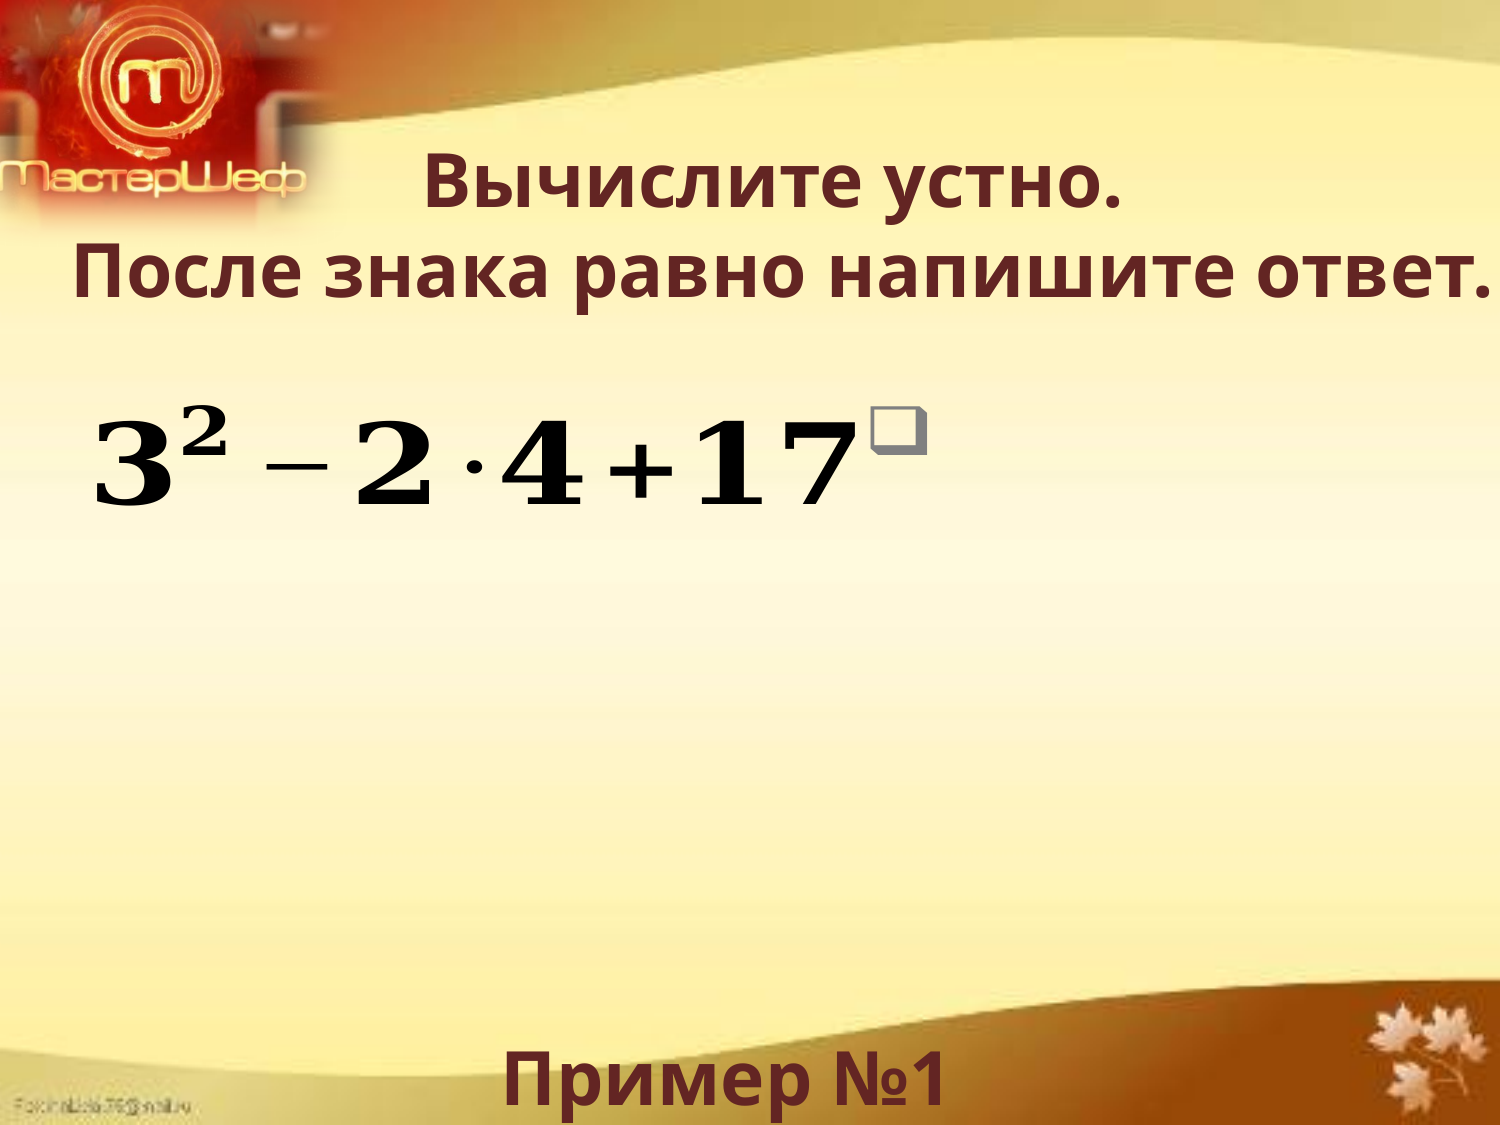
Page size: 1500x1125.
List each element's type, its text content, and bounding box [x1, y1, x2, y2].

text_box Пример №1 [383, 1023, 1069, 1125]
picture [0, 0, 1500, 1125]
text_box Вычислите устно. После знака равно напишите ответ. [53, 125, 1500, 321]
